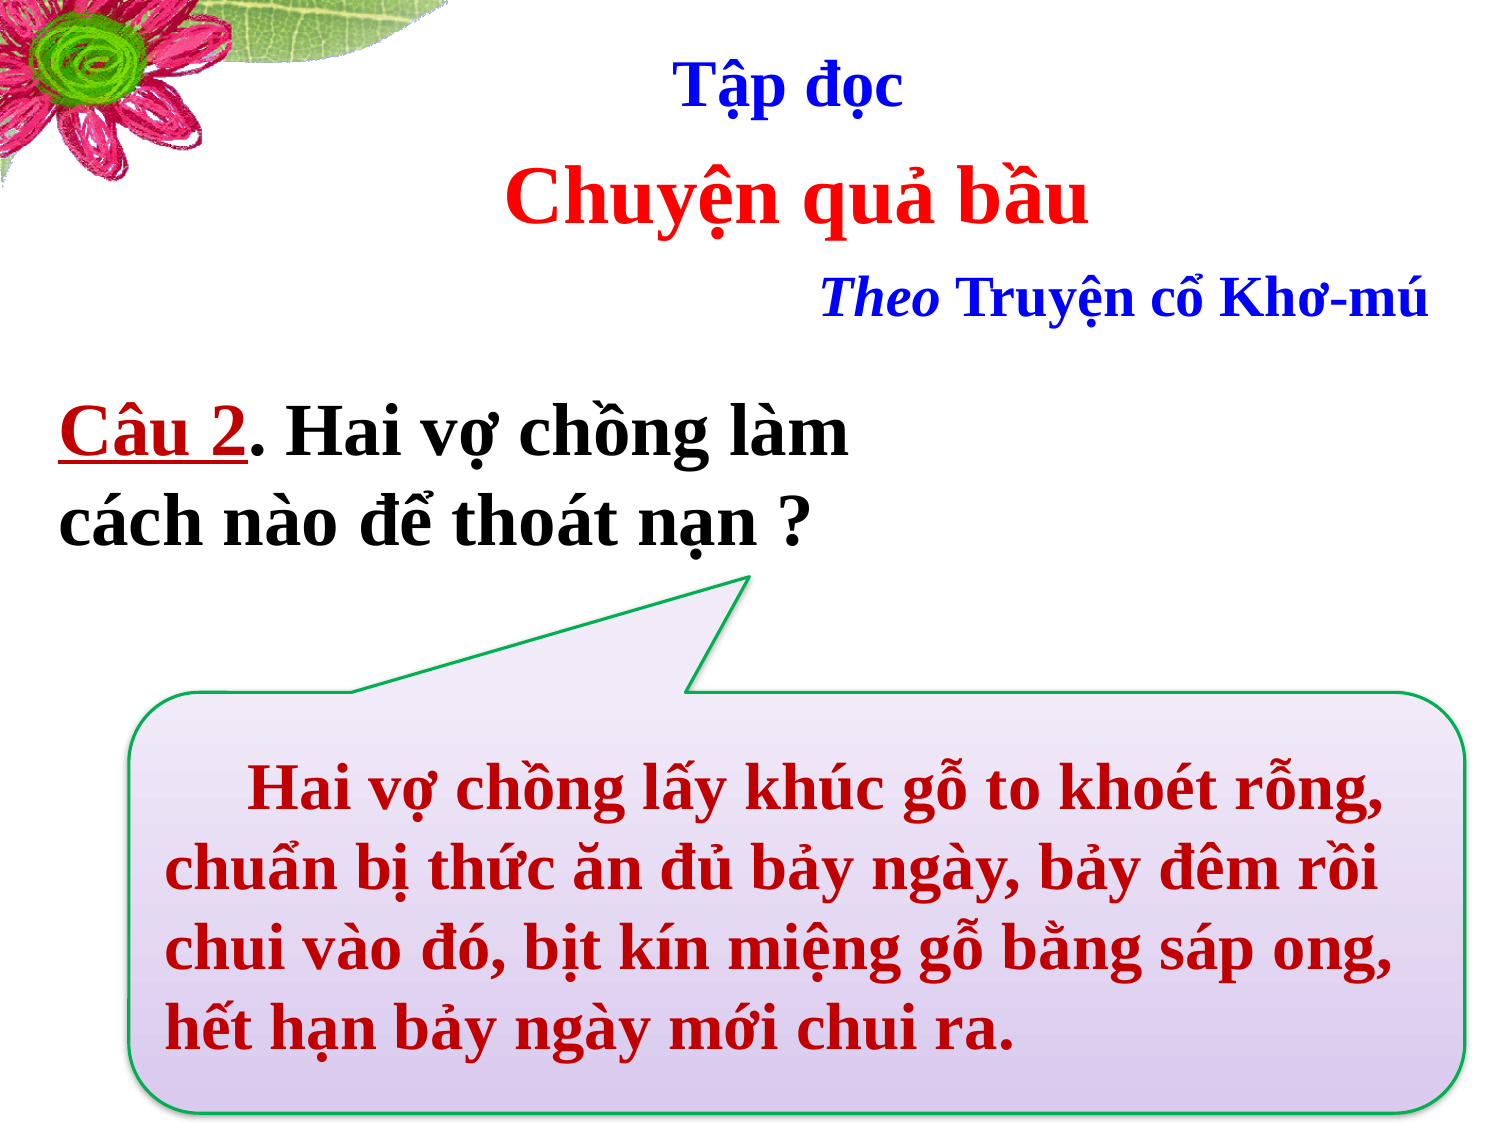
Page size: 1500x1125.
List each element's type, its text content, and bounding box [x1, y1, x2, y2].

text_box Tập đọc [584, 32, 1010, 128]
text_box Theo Truyện cổ Khơ-mú [732, 250, 1500, 335]
text_box Chuyện quả bầu [489, 132, 1177, 248]
text_box Hai vợ chồng lấy khúc gỗ to khoét rỗng, chuẩn bị thức ăn đủ bảy ngày, bảy đêm rồi chui vào đó, bịt kín miệng gỗ bằng sáp ong, hết hạn bảy ngày mới chui ra. [128, 575, 1466, 1114]
text_box Câu 2. Hai vợ chồng làm cách nào để thoát nạn ? [43, 373, 958, 569]
picture [0, 0, 449, 188]
